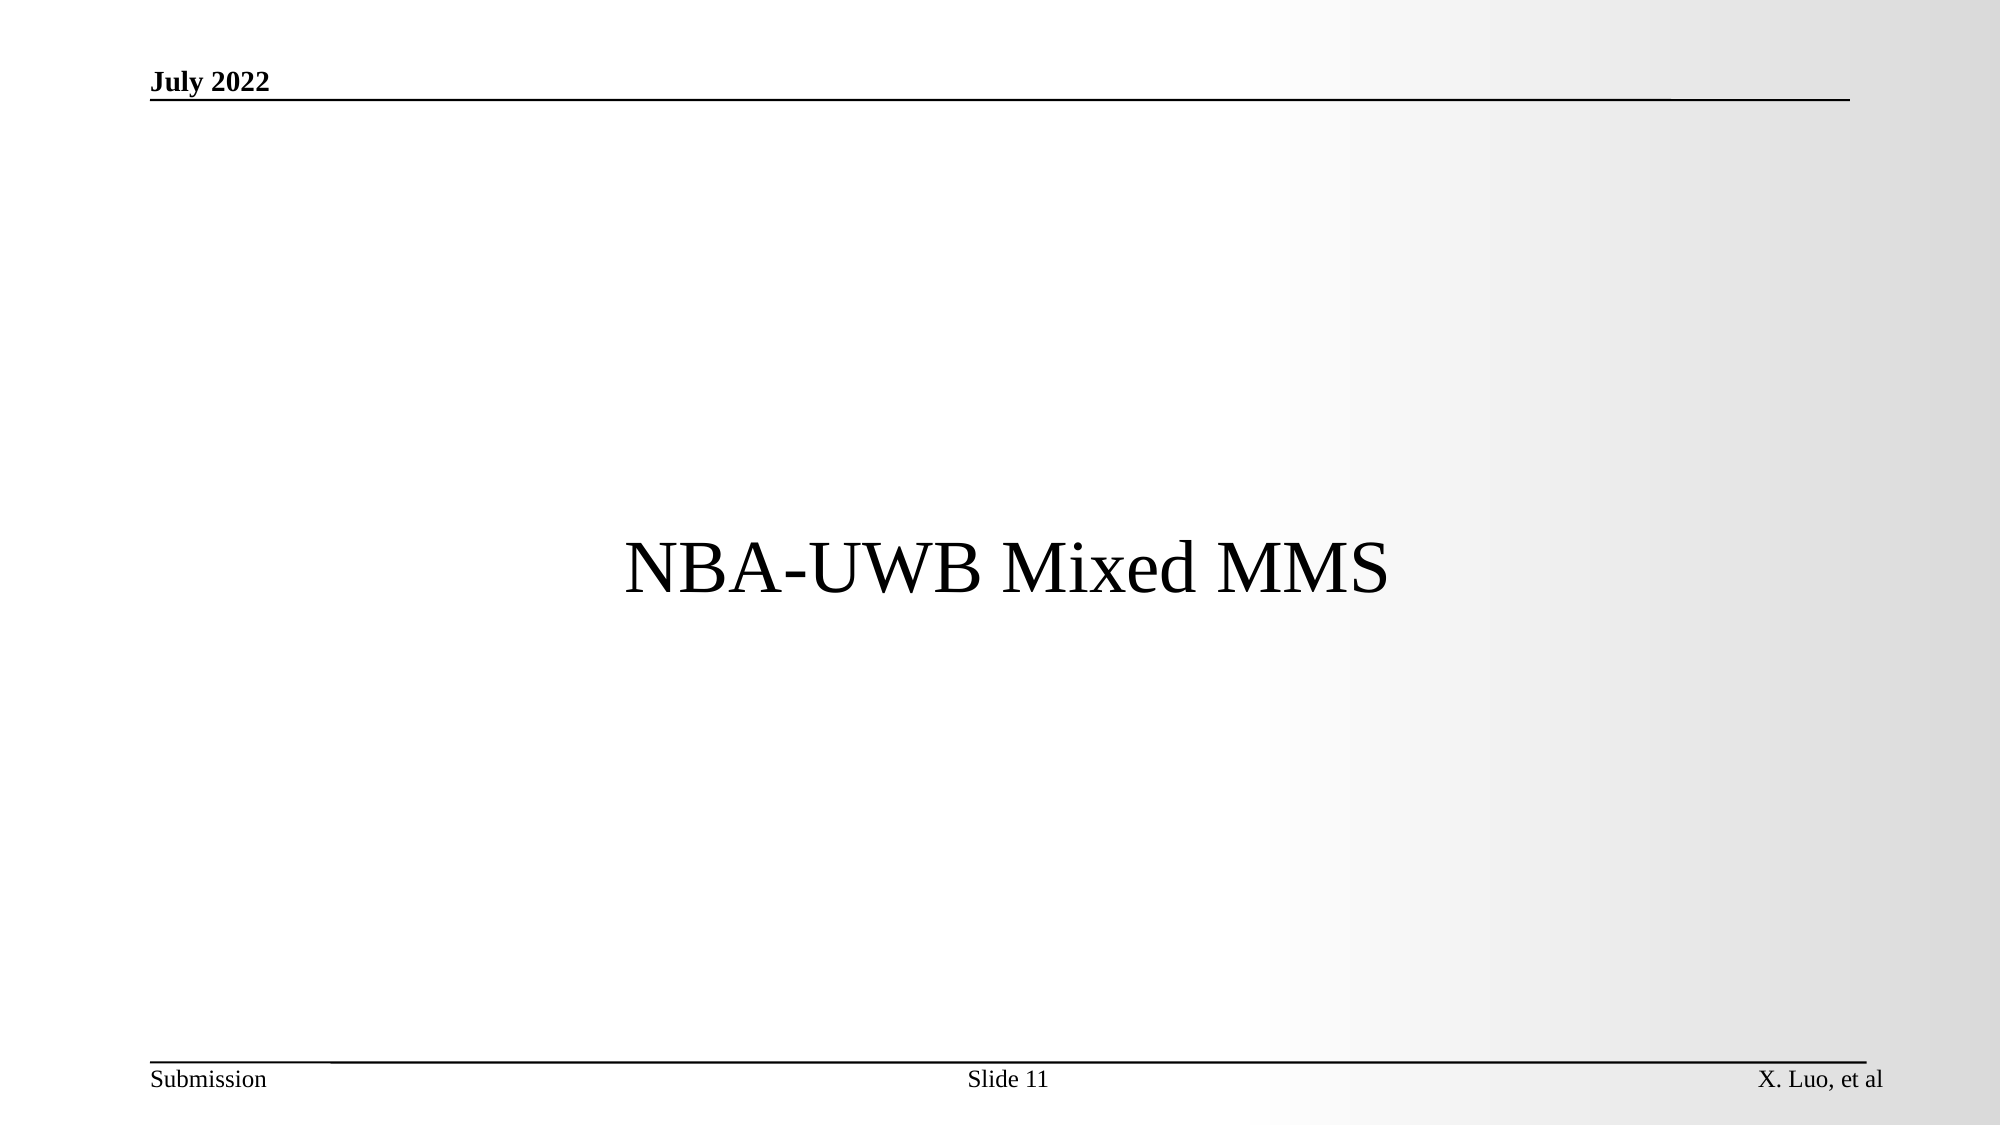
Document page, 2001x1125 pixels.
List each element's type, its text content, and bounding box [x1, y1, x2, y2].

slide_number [150, 62, 500, 98]
footer X. Luo, et al [1200, 1062, 1884, 1093]
title NBA-UWB Mixed MMS [152, 474, 1865, 650]
slide_number Slide 11 [964, 1062, 1053, 1093]
